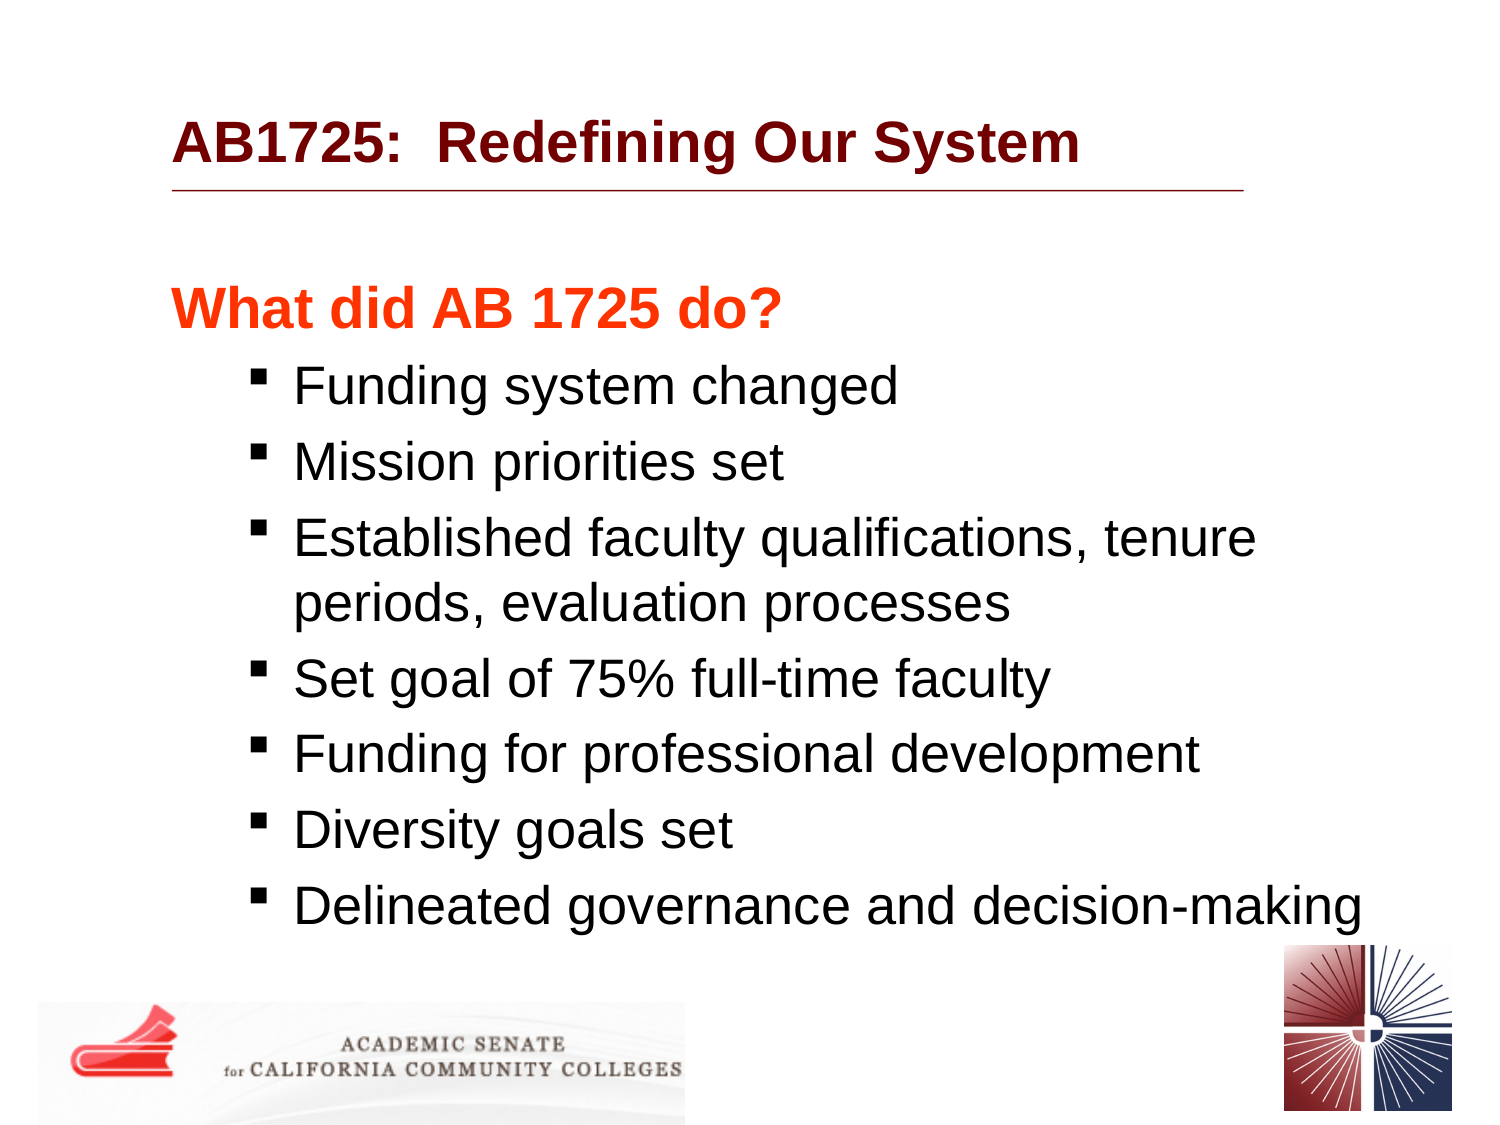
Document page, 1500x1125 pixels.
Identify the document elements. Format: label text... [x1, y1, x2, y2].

list What did AB 1725 do? Funding system changed Mission priorities set Established faculty qualifications, tenure periods, evaluation processes Set goal of 75% full-time faculty Funding for professional development Diversity goals set Delineated governance and decision-making [156, 262, 1425, 1000]
picture [1284, 945, 1452, 1111]
picture [38, 1002, 685, 1125]
title AB1725: Redefining Our System [156, 45, 1425, 233]
